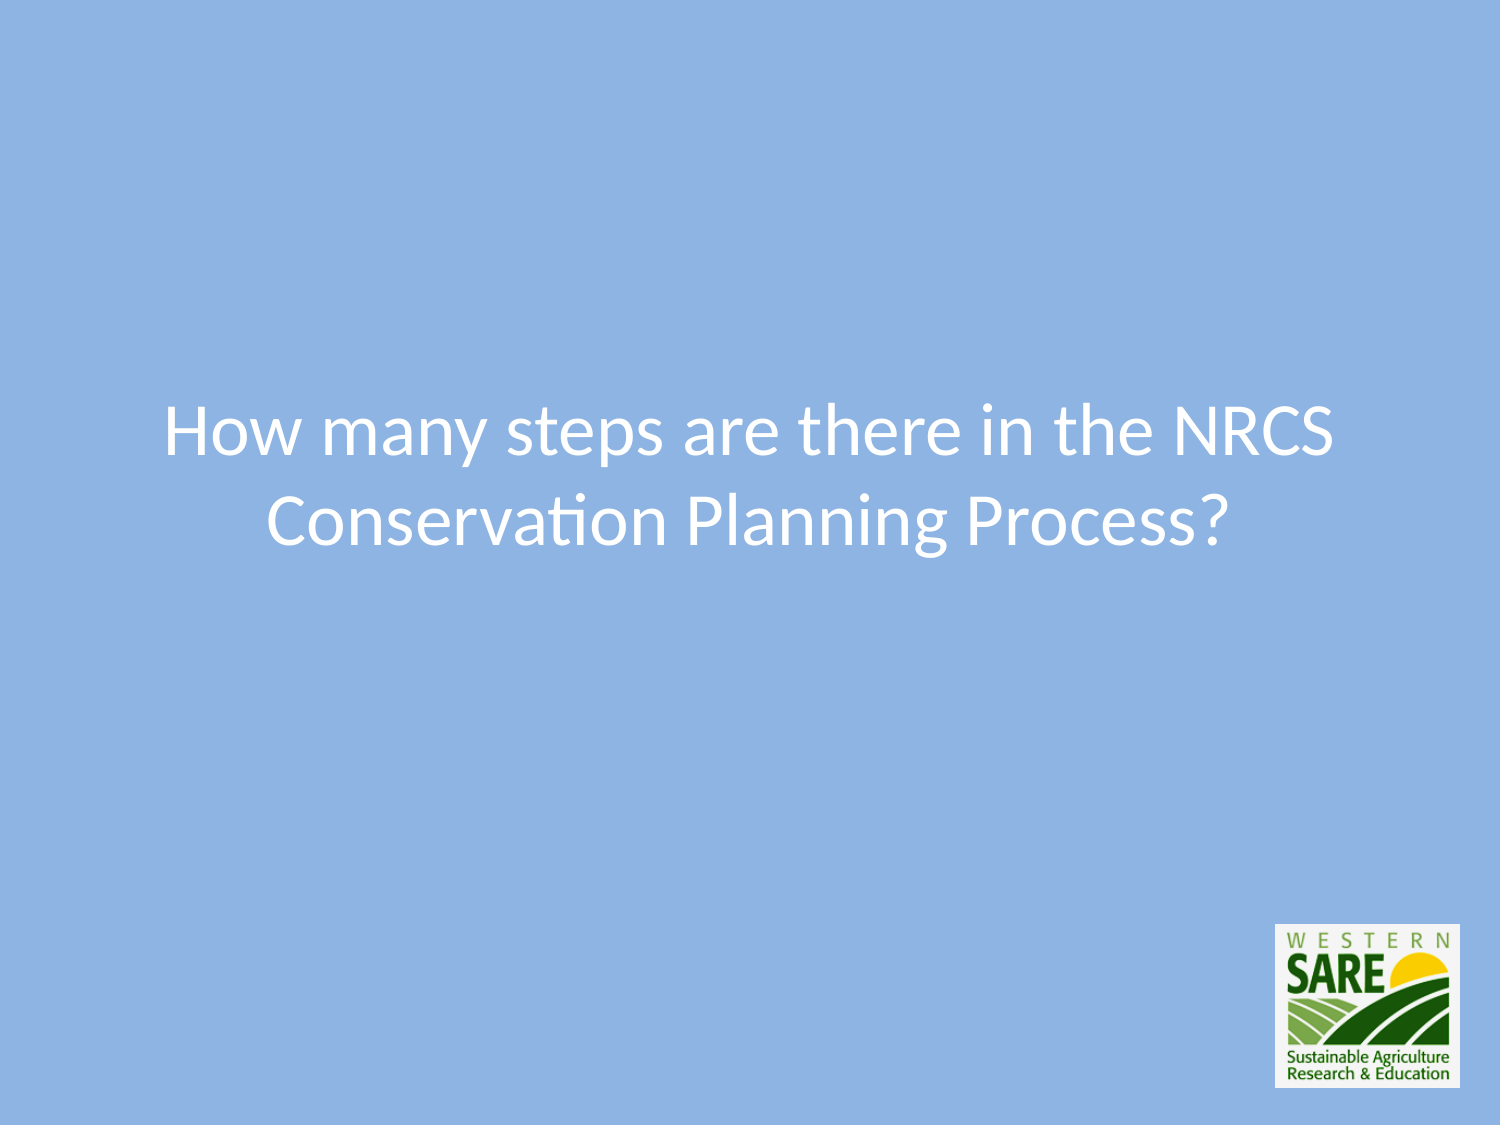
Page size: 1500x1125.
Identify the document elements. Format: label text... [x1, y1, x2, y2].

picture [1274, 924, 1460, 1088]
title How many steps are there in the NRCS Conservation Planning Process? [112, 349, 1388, 591]
